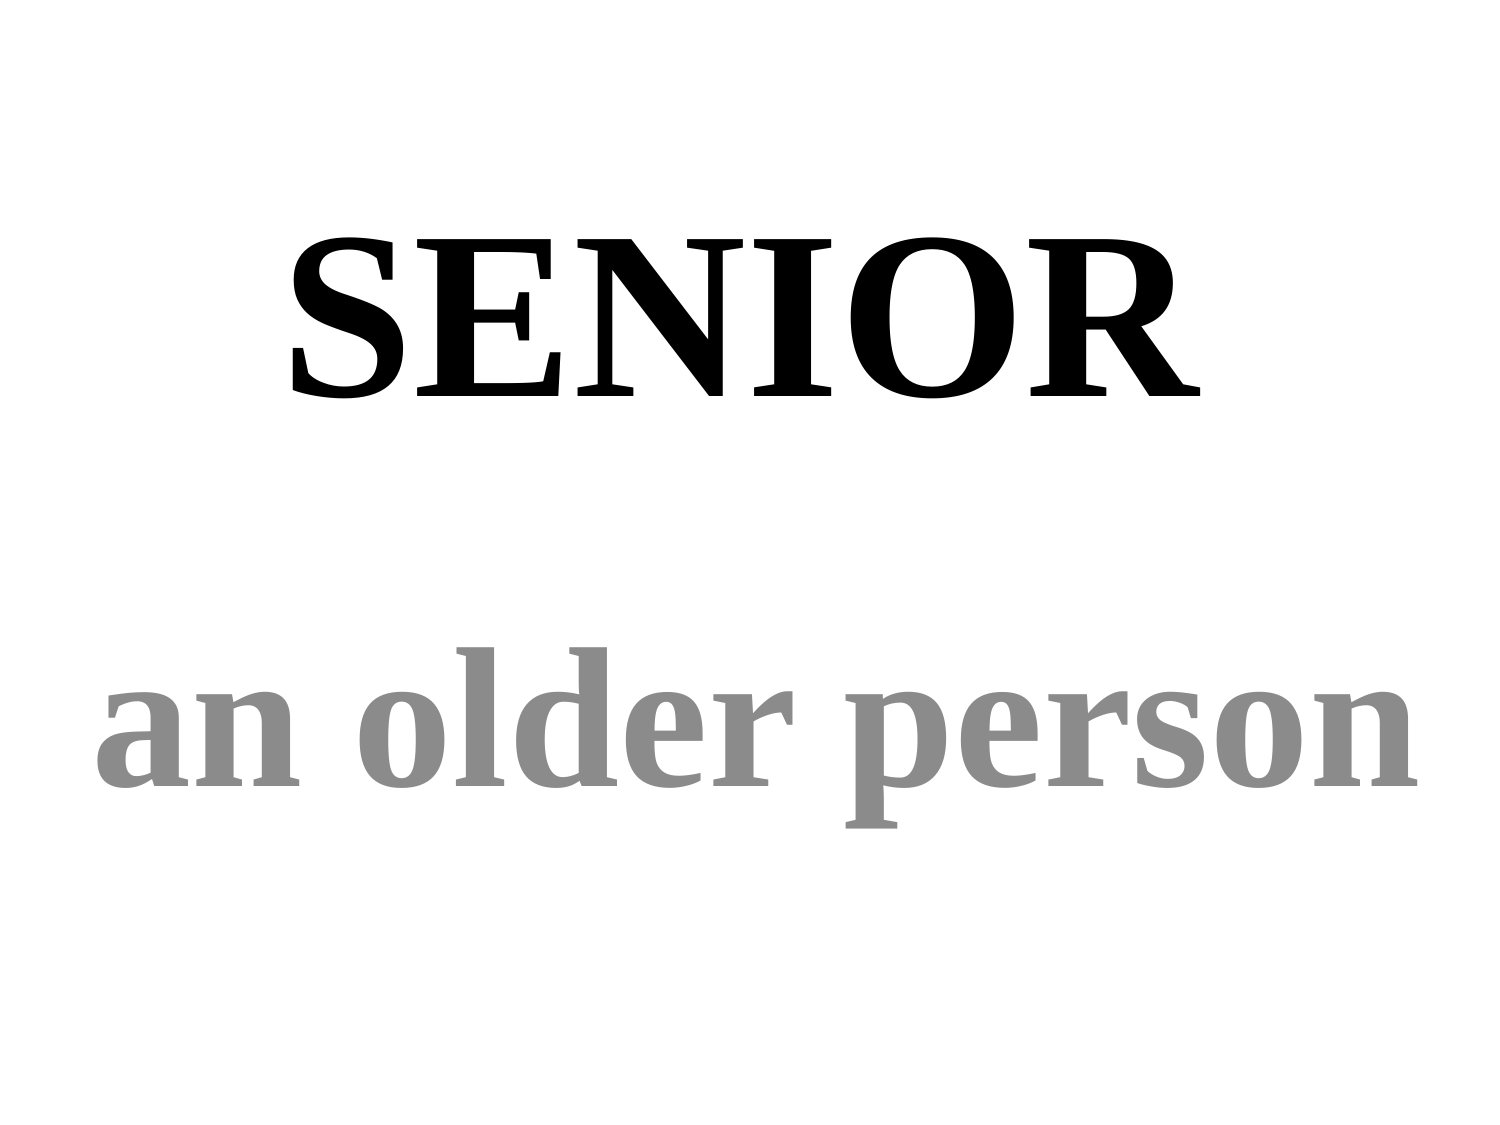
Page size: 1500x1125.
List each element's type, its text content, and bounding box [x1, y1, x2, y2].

title senior [265, 149, 1394, 457]
list an older person [76, 476, 1471, 835]
